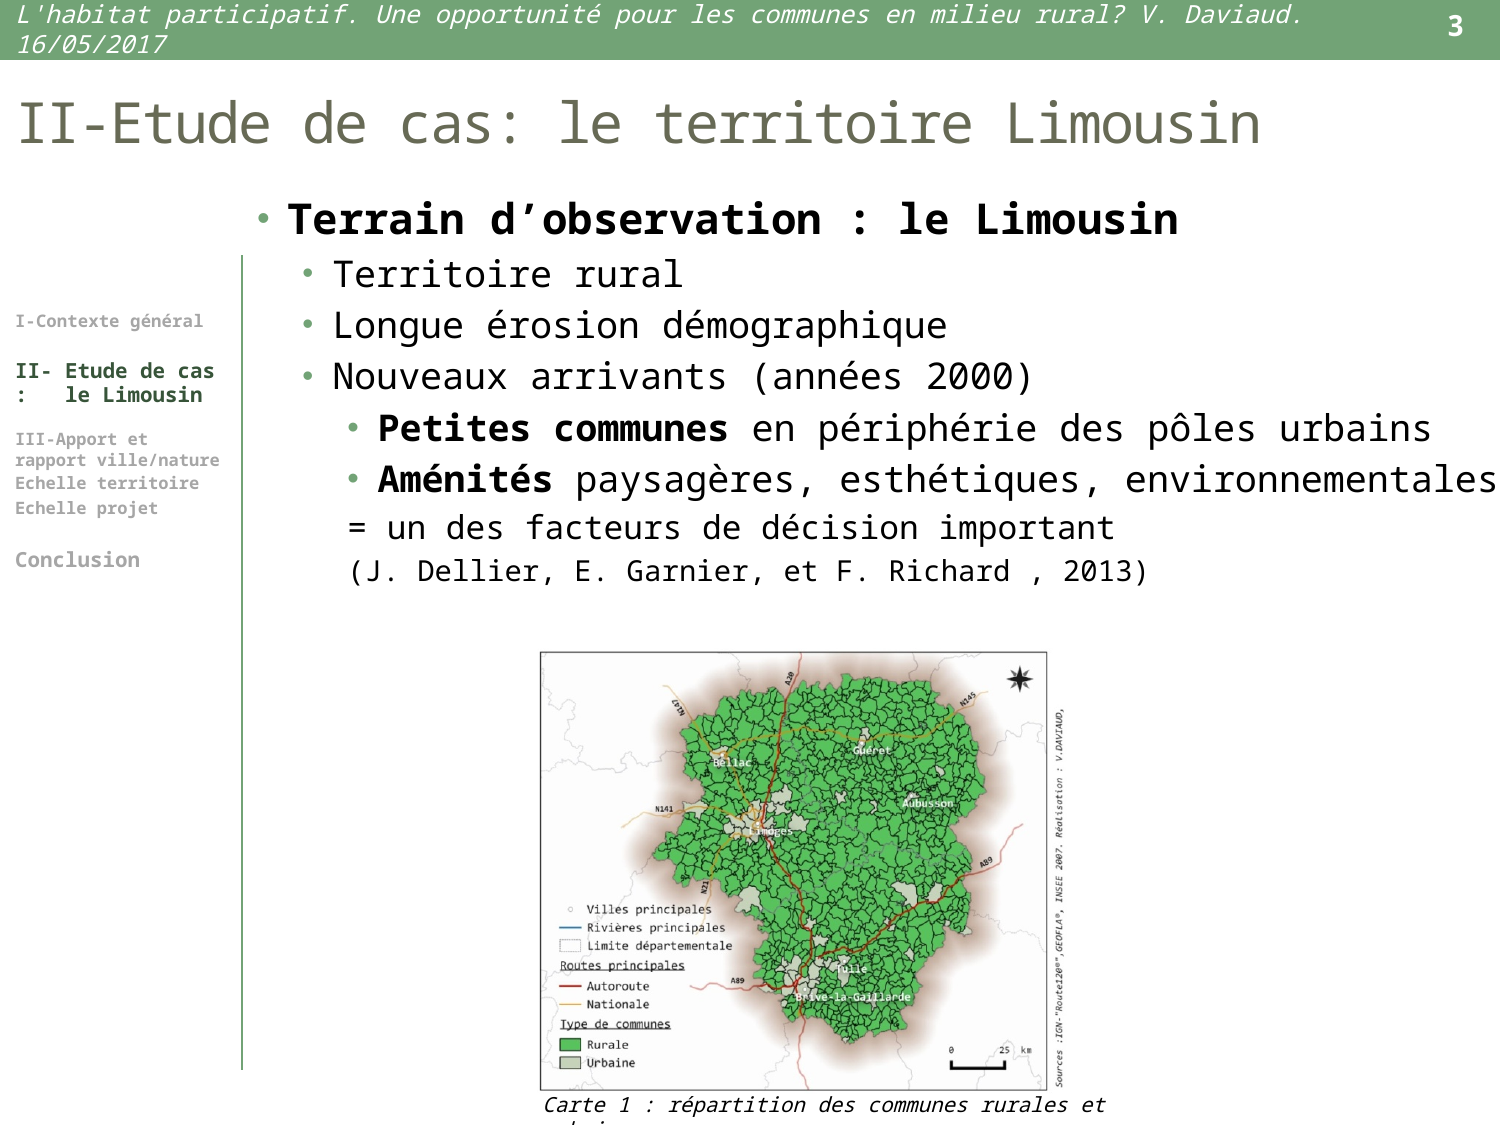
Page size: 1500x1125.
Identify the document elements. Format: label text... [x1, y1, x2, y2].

list Terrain d’observation : le Limousin Territoire rural Longue érosion démographique Nouveaux arrivants (années 2000) Petites communes en périphérie des pôles urbains Aménités paysagères, esthétiques, environnementales = un des facteurs de décision important (J. Dellier, E. Garnier, et F. Richard , 2013) [242, 184, 1500, 634]
picture [537, 648, 1070, 1095]
slide_number 3 [1411, 0, 1500, 55]
footer L'habitat participatif. Une opportunité pour les communes en milieu rural? V. Daviaud. 16/05/2017 [0, 3, 1400, 55]
text_box II- Etude de cas : le Limousin [0, 349, 238, 420]
text_box III-Apport et rapport ville/nature Echelle territoire Echelle projet [0, 420, 238, 527]
list I-Contexte général [0, 302, 238, 349]
text_box Carte 1 : répartition des communes rurales et urbaines [527, 1084, 1213, 1125]
text_box Conclusion [0, 538, 238, 592]
title II-Etude de cas: le territoire Limousin [0, 54, 1500, 187]
